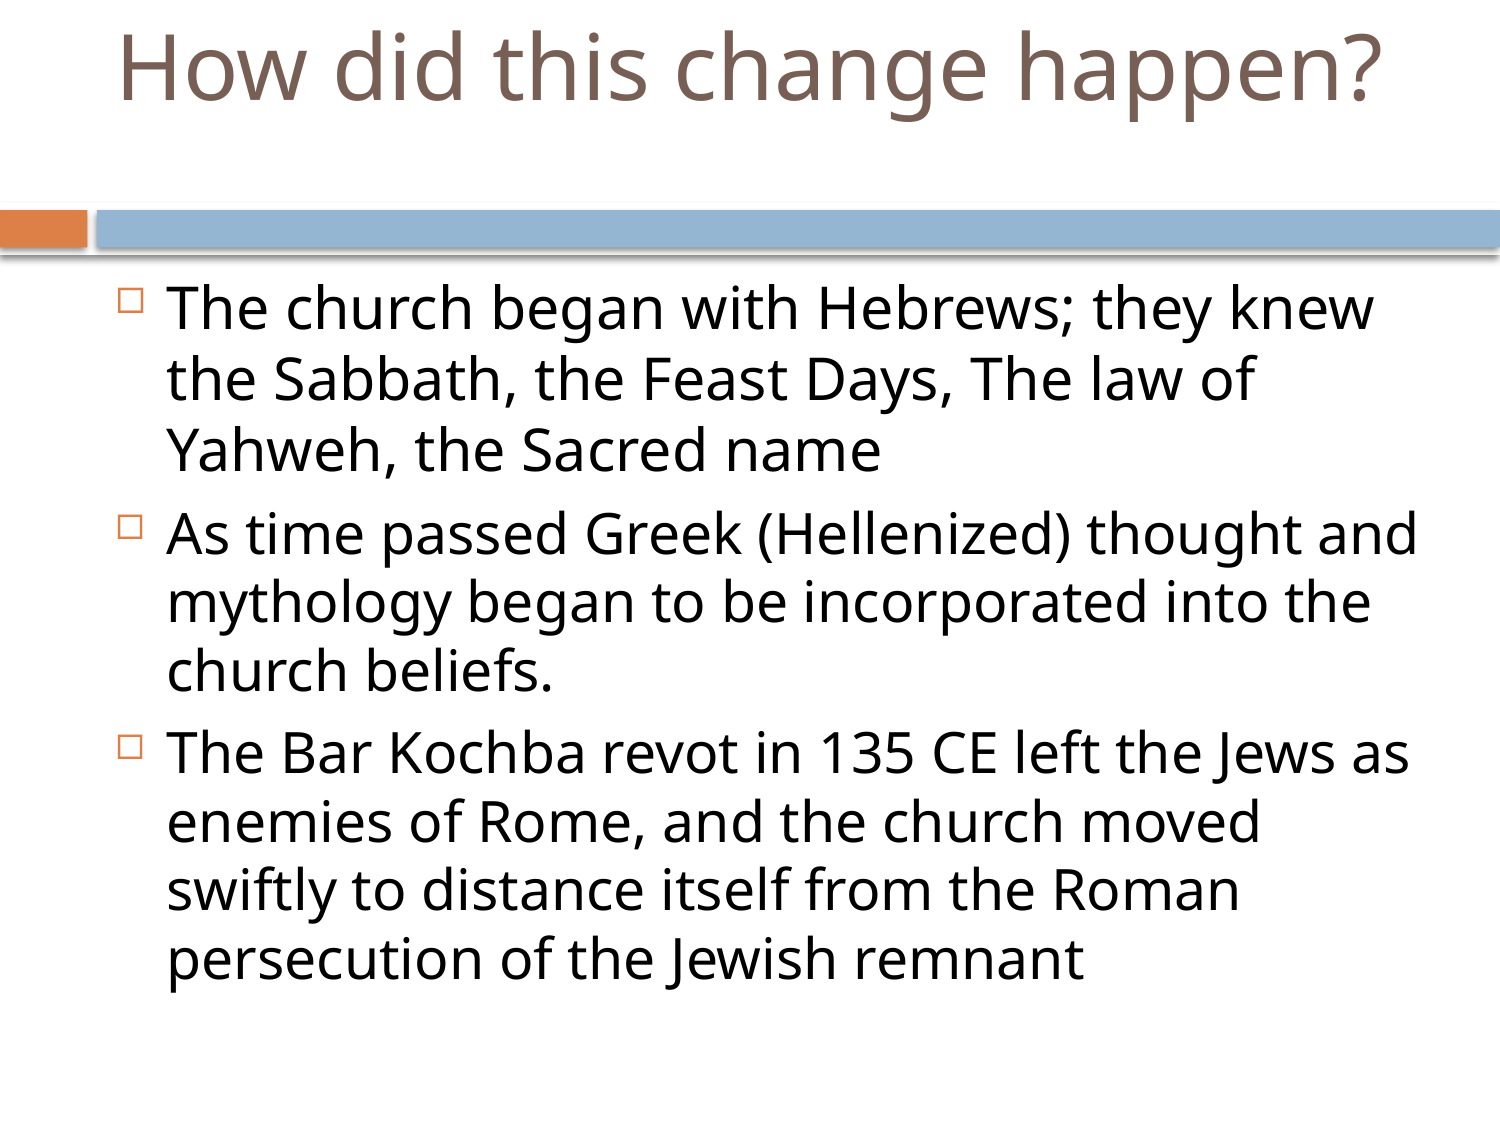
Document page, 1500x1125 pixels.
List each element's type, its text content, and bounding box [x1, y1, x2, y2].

list The church began with Hebrews; they knew the Sabbath, the Feast Days, The law of Yahweh, the Sacred name As time passed Greek (Hellenized) thought and mythology began to be incorporated into the church beliefs. The Bar Kochba revot in 135 CE left the Jews as enemies of Rome, and the church moved swiftly to distance itself from the Roman persecution of the Jewish remnant [100, 262, 1438, 1000]
title How did this change happen? [100, 37, 1438, 200]
